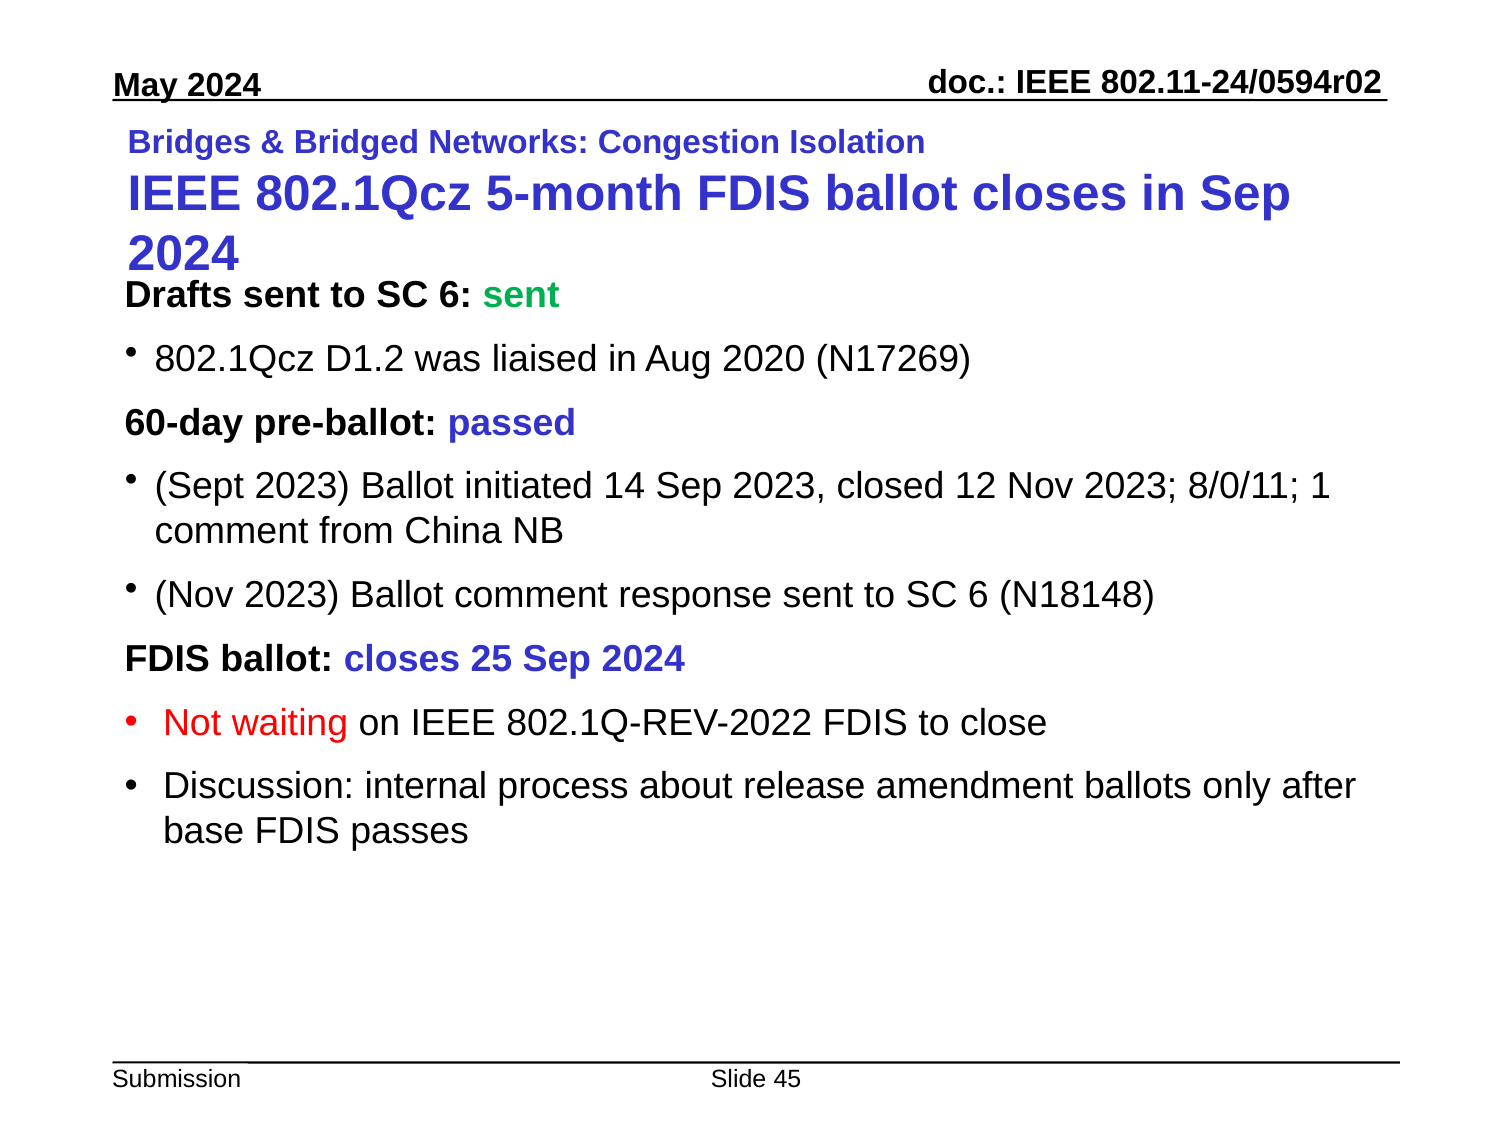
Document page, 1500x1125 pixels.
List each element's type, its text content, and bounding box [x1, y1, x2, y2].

title Bridges & Bridged Networks: Congestion Isolation IEEE 802.1Qcz 5-month FDIS ballot closes in Sep 2024 [112, 112, 1388, 288]
list Drafts sent to SC 6: sent 802.1Qcz D1.2 was liaised in Aug 2020 (N17269) 60-day pre-ballot: passed (Sept 2023) Ballot initiated 14 Sep 2023, closed 12 Nov 2023; 8/0/11; 1 comment from China NB (Nov 2023) Ballot comment response sent to SC 6 (N18148) FDIS ballot: closes 25 Sep 2024 Not waiting on IEEE 802.1Q-REV-2022 FDIS to close Discussion: internal process about release amendment ballots only after base FDIS passes [109, 262, 1385, 938]
slide_number Slide 45 [709, 1061, 803, 1093]
